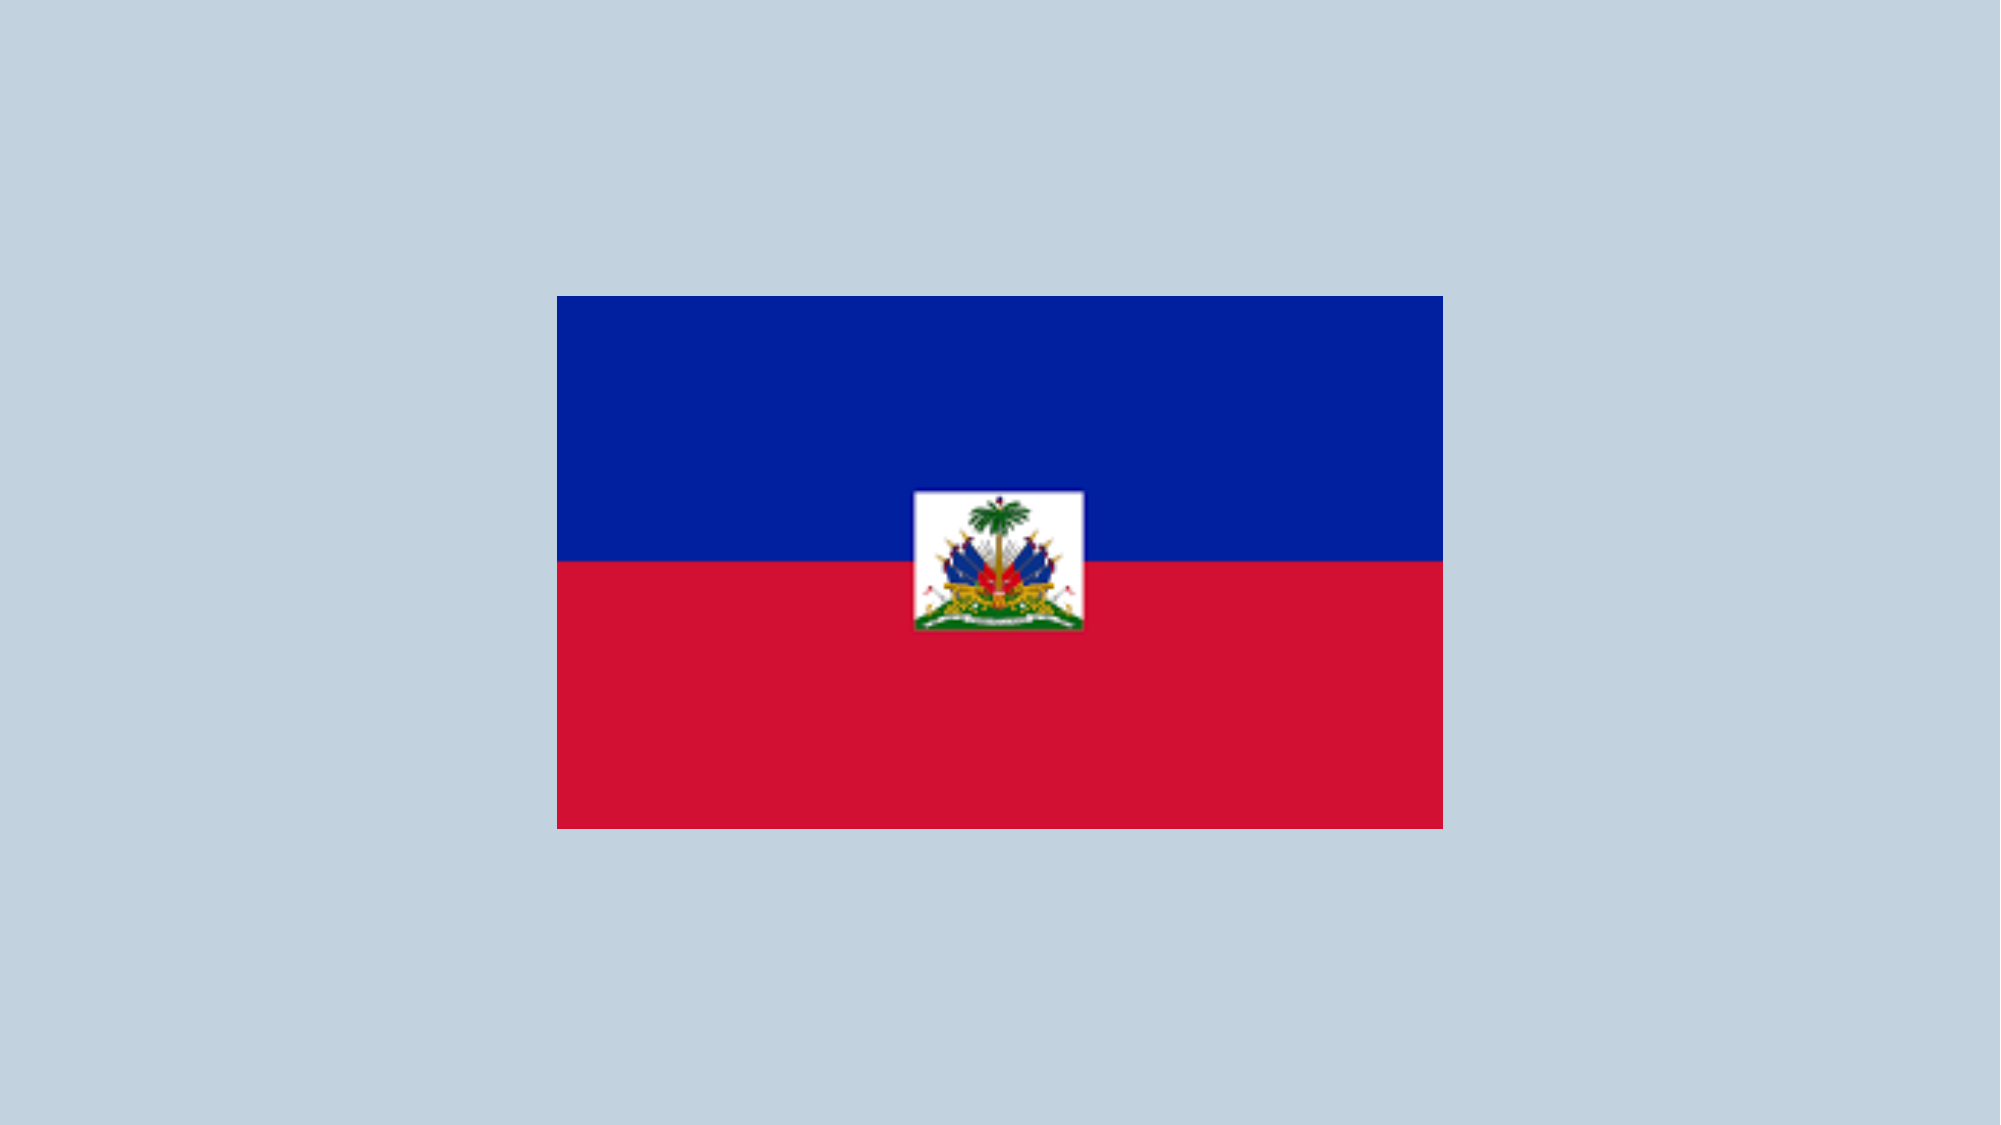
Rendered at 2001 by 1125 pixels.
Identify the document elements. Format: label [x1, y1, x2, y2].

picture [556, 296, 1443, 829]
